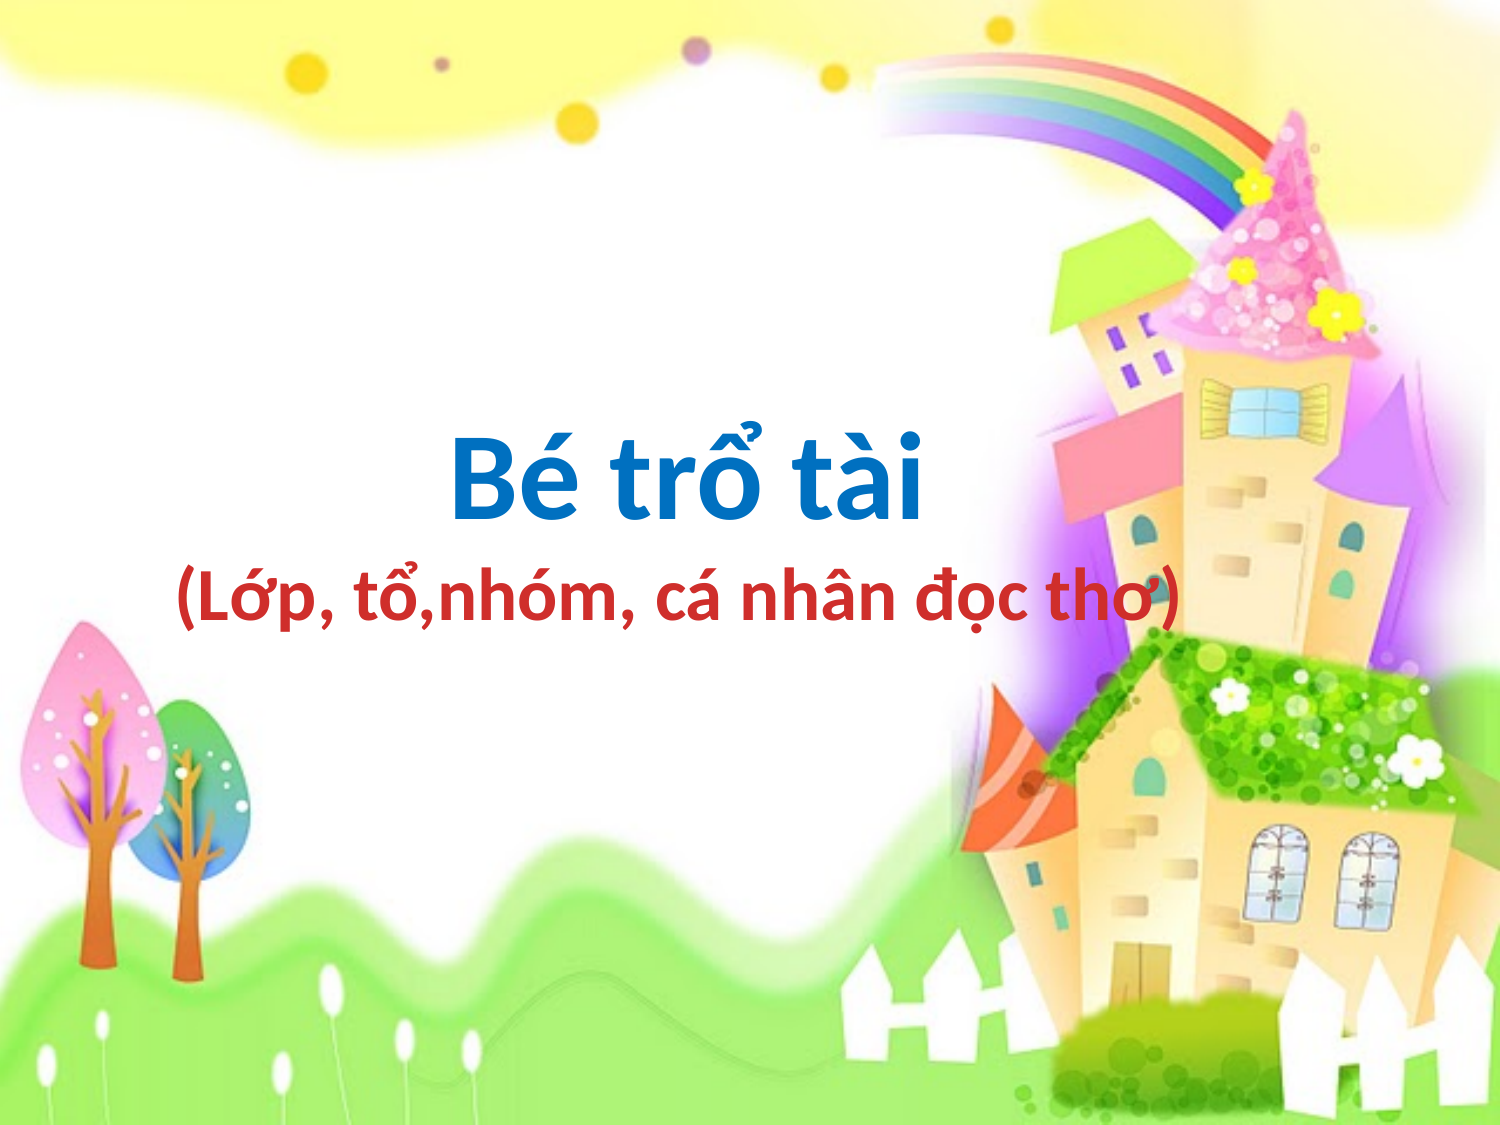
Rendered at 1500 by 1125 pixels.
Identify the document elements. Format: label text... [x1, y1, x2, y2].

picture [0, 0, 1500, 1125]
text_box Bé trổ tài (Lớp, tổ,nhóm, cá nhân đọc thơ) [37, 387, 1338, 643]
